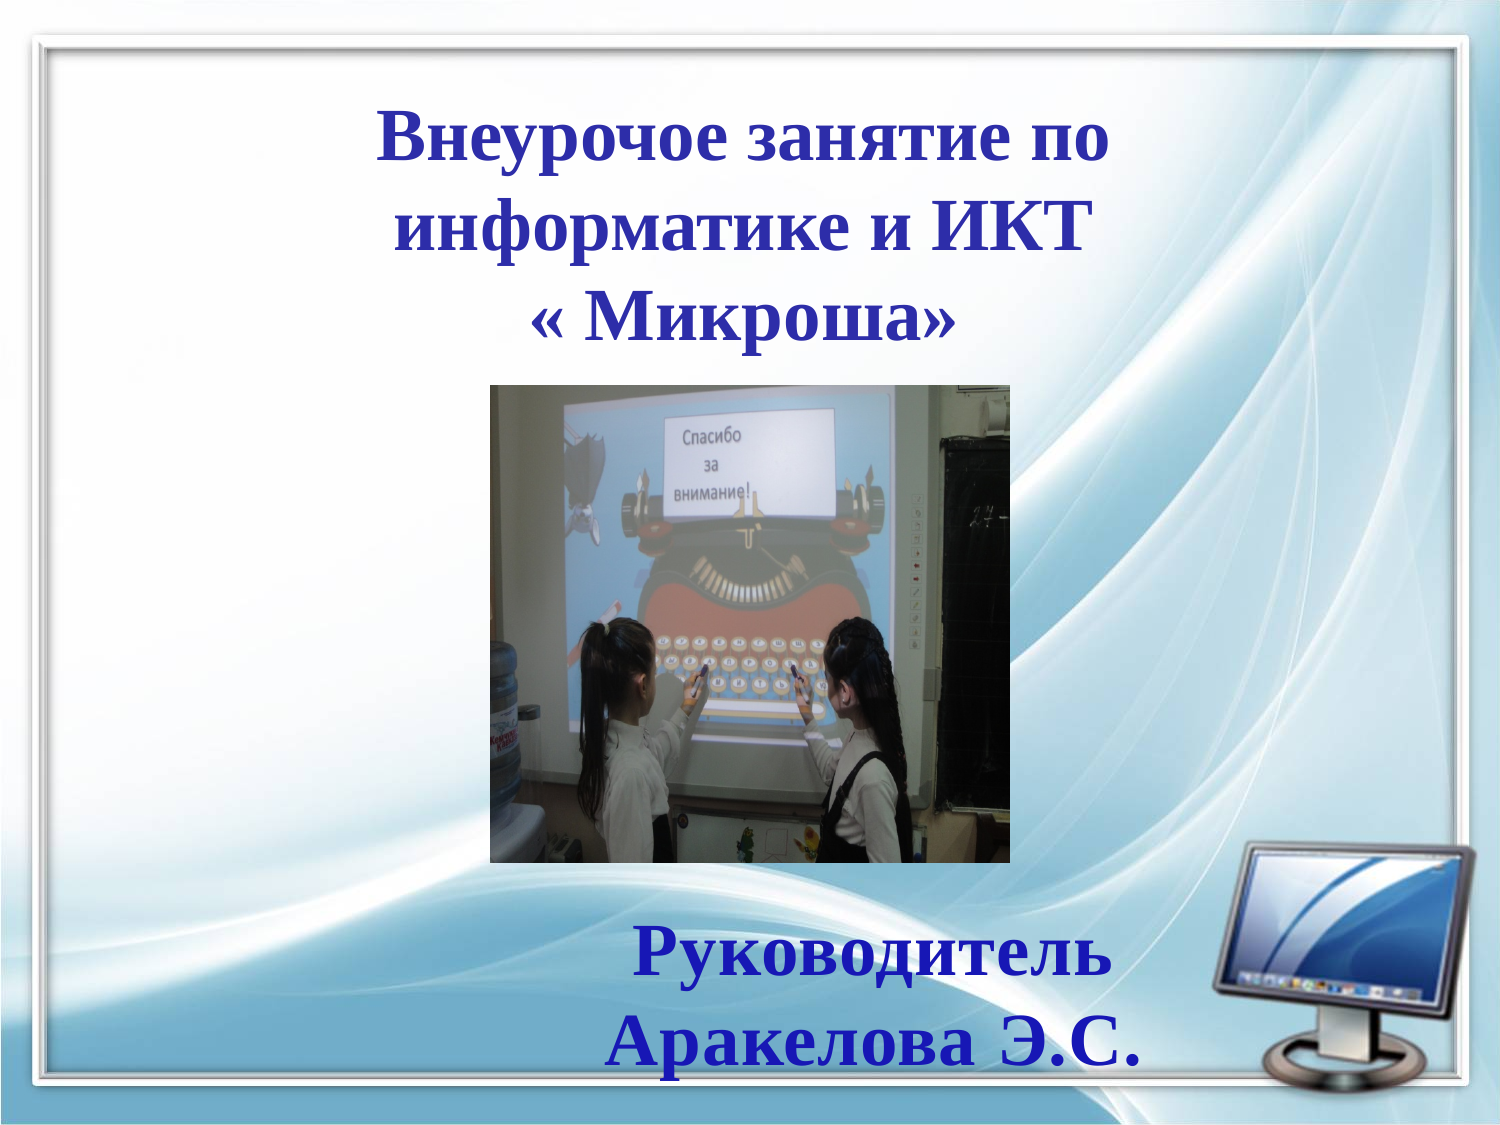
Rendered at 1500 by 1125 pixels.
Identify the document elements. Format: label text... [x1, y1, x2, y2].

picture [0, 0, 1500, 1125]
text_box Руководитель Аракелова Э.С. [537, 893, 1211, 1088]
text_box Внеурочое занятие по информатике и ИКТ « Микроша» [182, 78, 1306, 363]
